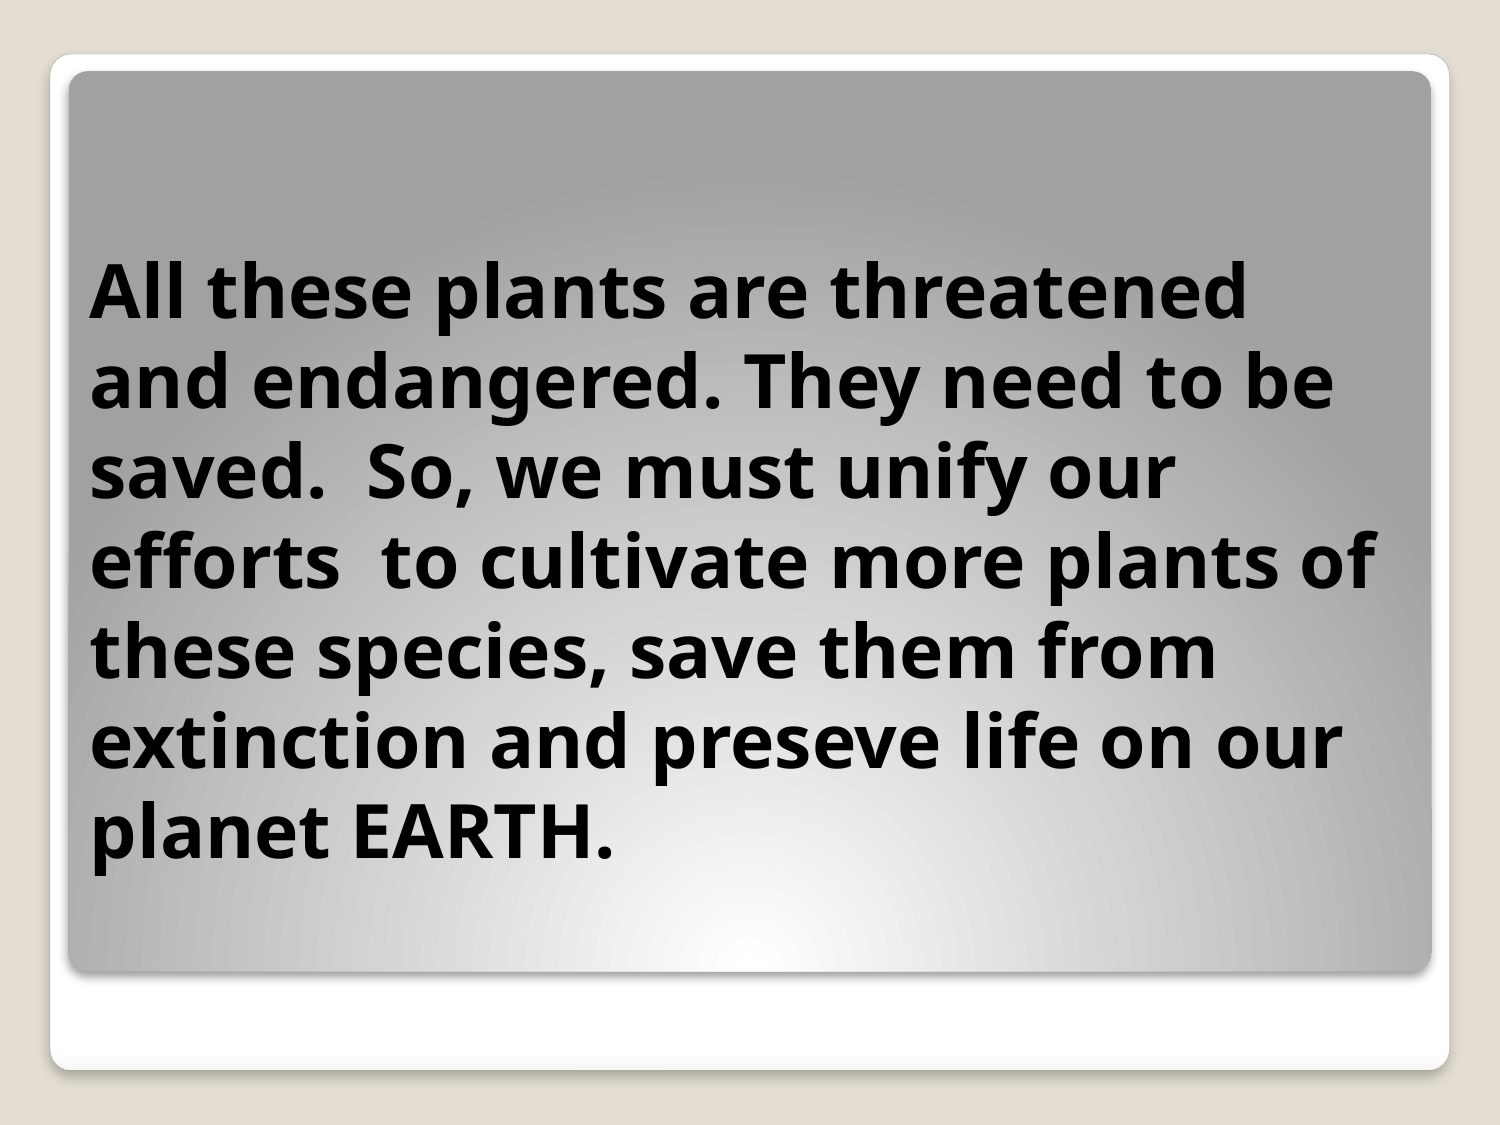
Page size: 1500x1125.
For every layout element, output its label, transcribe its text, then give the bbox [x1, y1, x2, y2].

title All these plants are threatened and endangered. They need to be saved. So, we must unify our efforts to cultivate more plants of these species, save them from extinction and preseve life on our planet EARTH. [75, 45, 1425, 882]
